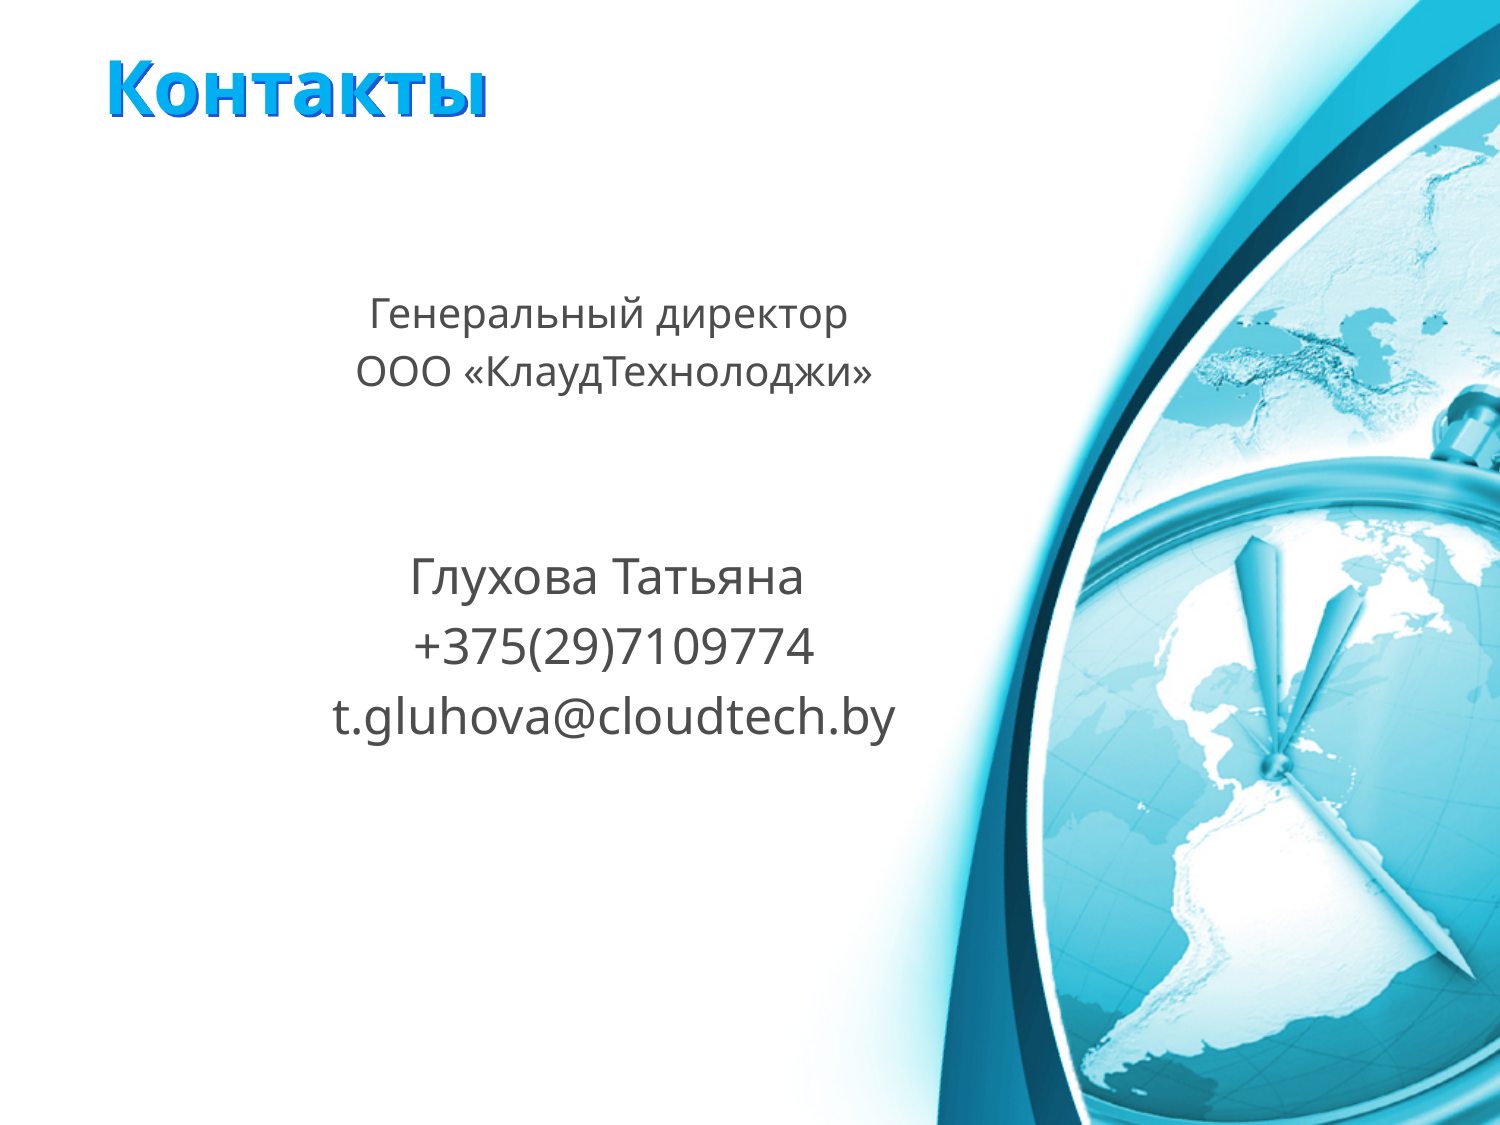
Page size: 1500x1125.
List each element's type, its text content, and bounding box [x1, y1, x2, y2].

picture [0, 0, 1500, 1125]
title Контакты [88, 30, 751, 138]
list Генеральный директор ООО «КлаудТехнолоджи» Глухова Татьяна +375(29)7109774 t.gluhova@cloudtech.by [53, 278, 1176, 1071]
